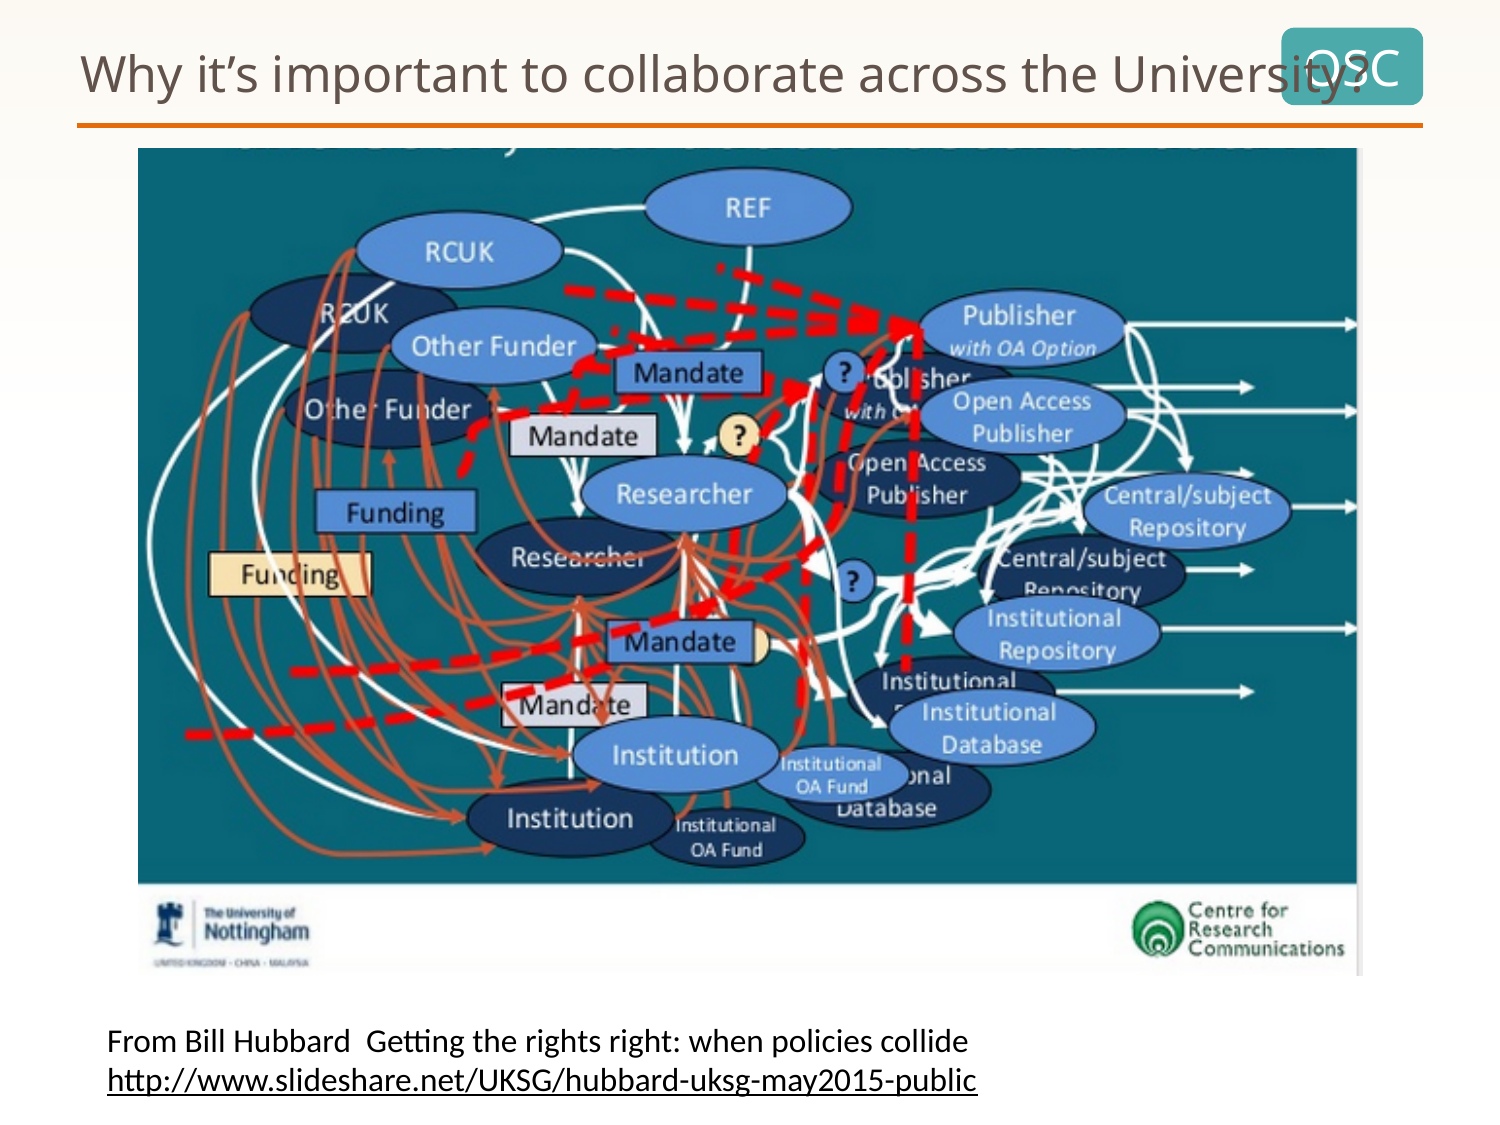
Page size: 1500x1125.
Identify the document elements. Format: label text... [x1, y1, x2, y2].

text_box From Bill Hubbard Getting the rights right: when policies collide http://www.slideshare.net/UKSG/hubbard-uksg-may2015-public [92, 1011, 1001, 1106]
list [1, 148, 1500, 977]
title Why it’s important to collaborate across the University? [64, 42, 1415, 102]
